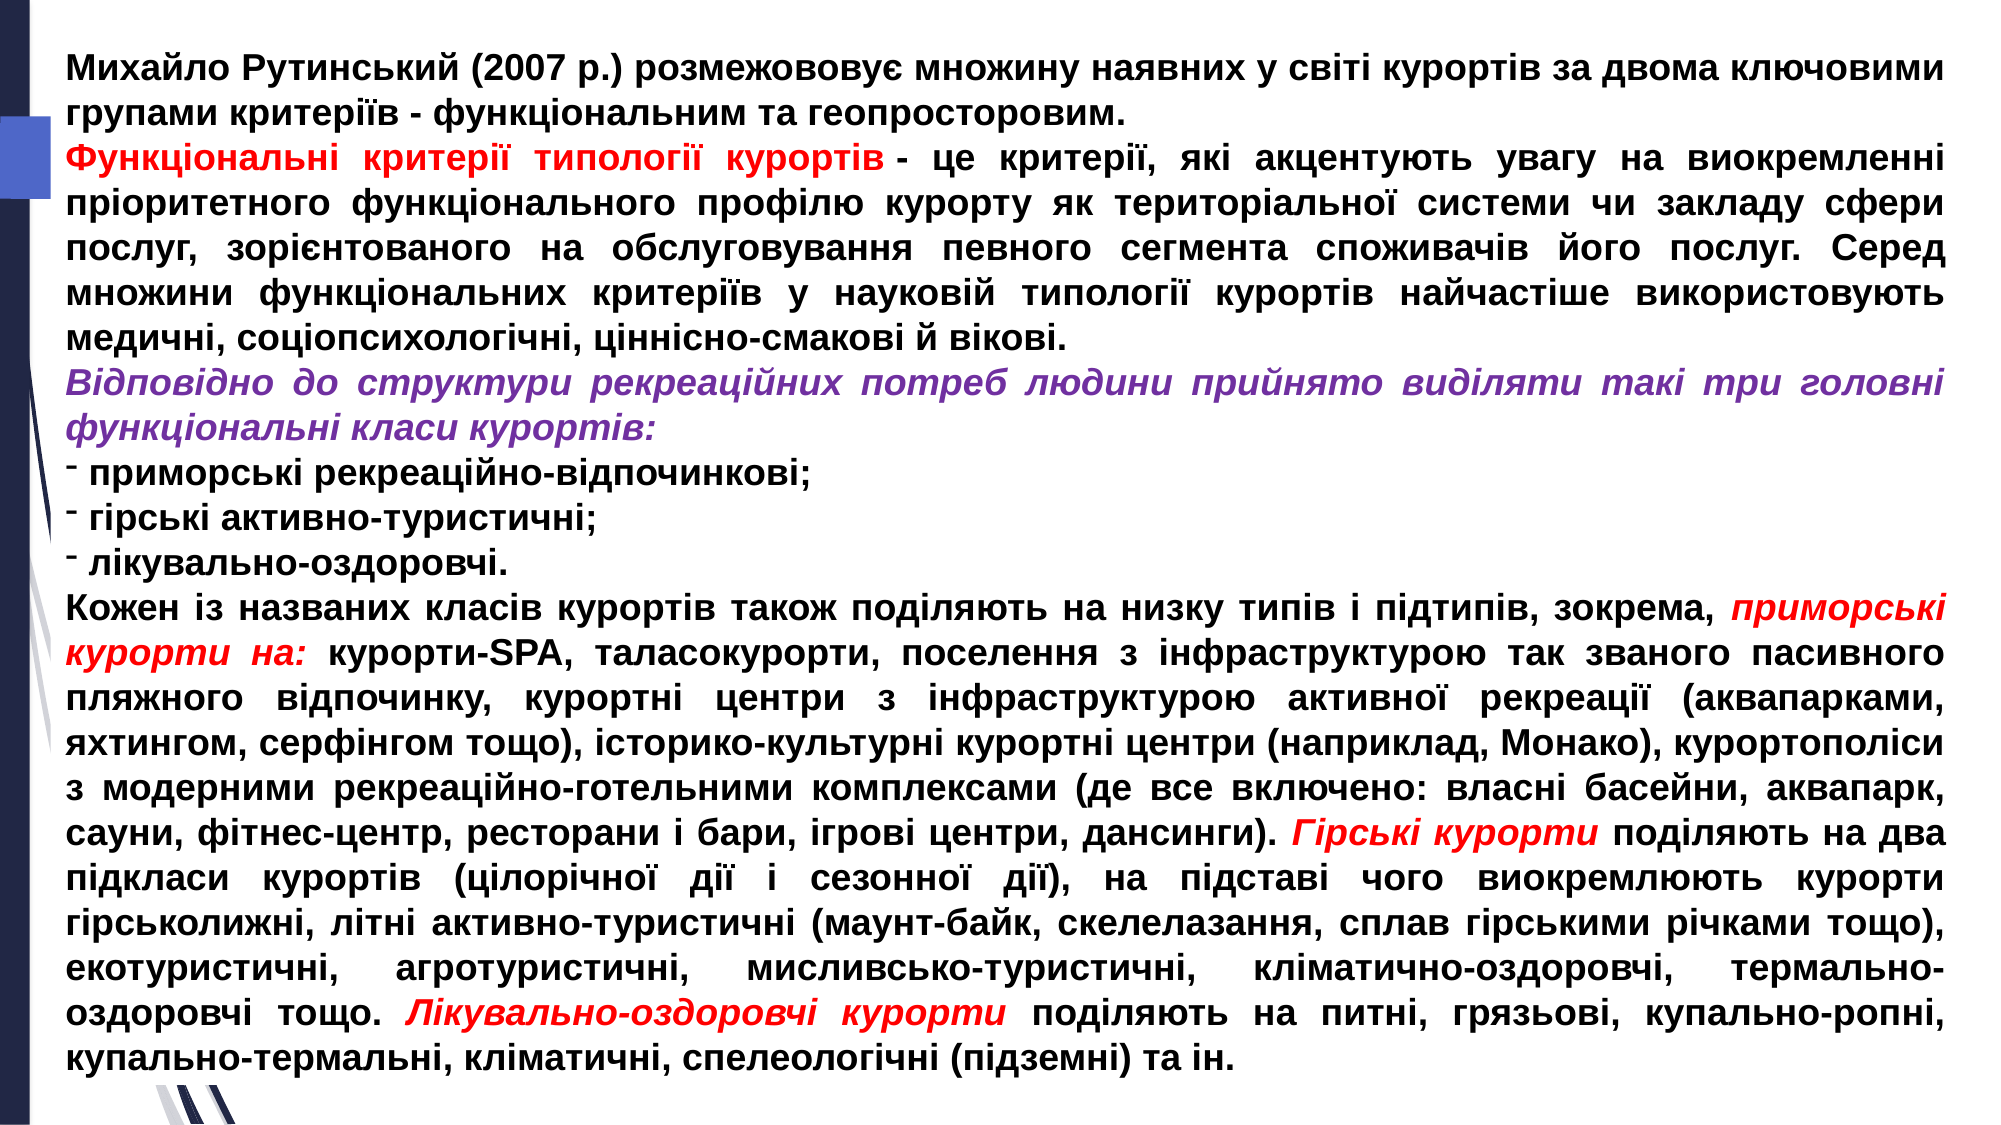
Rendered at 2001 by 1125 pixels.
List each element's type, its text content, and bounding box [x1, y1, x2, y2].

text_box Михайло Рутинський (2007 р.) розмежововує множину наявних у світі курортів за двома ключовими групами критеріїв - функціональним та геопросторовим. Функціональні критерії типології курортів - це критерії, які акцентують увагу на виокремленні пріоритетного функціонального профілю курорту як територіальної системи чи закладу сфери послуг, зорієнтованого на обслуговування певного сегмента споживачів його послуг. Cеред множини функціональних критеріїв у науковій типології курортів найчастіше використовують медичні, соціопсихологічні, ціннісно-смакові й вікові. Відповідно до структури рекреаційних потреб людини прийнято виділяти такі три головні функціональні класи курортів: приморські рекреаційно-відпочинкові; гірські активно-туристичні; лікувально-оздоровчі. Кожен із названих класів курортів також поділяють на низку типів і підтипів, зокрема, приморські курорти на: курорти-SPA, таласокурорти, поселення з інфраструктурою так званого пасивного пляжного відпочинку, курортні центри з інфраструктурою активної рекреації (аквапарками, яхтингом, серфінгом тощо), історико-культурні курортні центри (наприклад, Монако), курортополіси з модерними рекреаційно-готельними комплексами (де все включено: власні басейни, аквапарк, сауни, фітнес-центр, ресторани і бари, ігрові центри, дансинги). Гірські курорти поділяють на два підкласи курортів (цілорічної дії і сезонної дії), на підставі чого виокремлюють курорти гірськолижні, літні активно-туристичні (маунт-байк, скелелазання, сплав гірськими річками тощо), екотуристичні, агротуристичні, мисливсько-туристичні, кліматично-оздоровчі, термально-оздоровчі тощо. Лікувально-оздоровчі курорти поділяють на питні, грязьові, купально-ропні, купально-термальні, кліматичні, спелеологічні (підземні) та ін. [50, 35, 1961, 1085]
